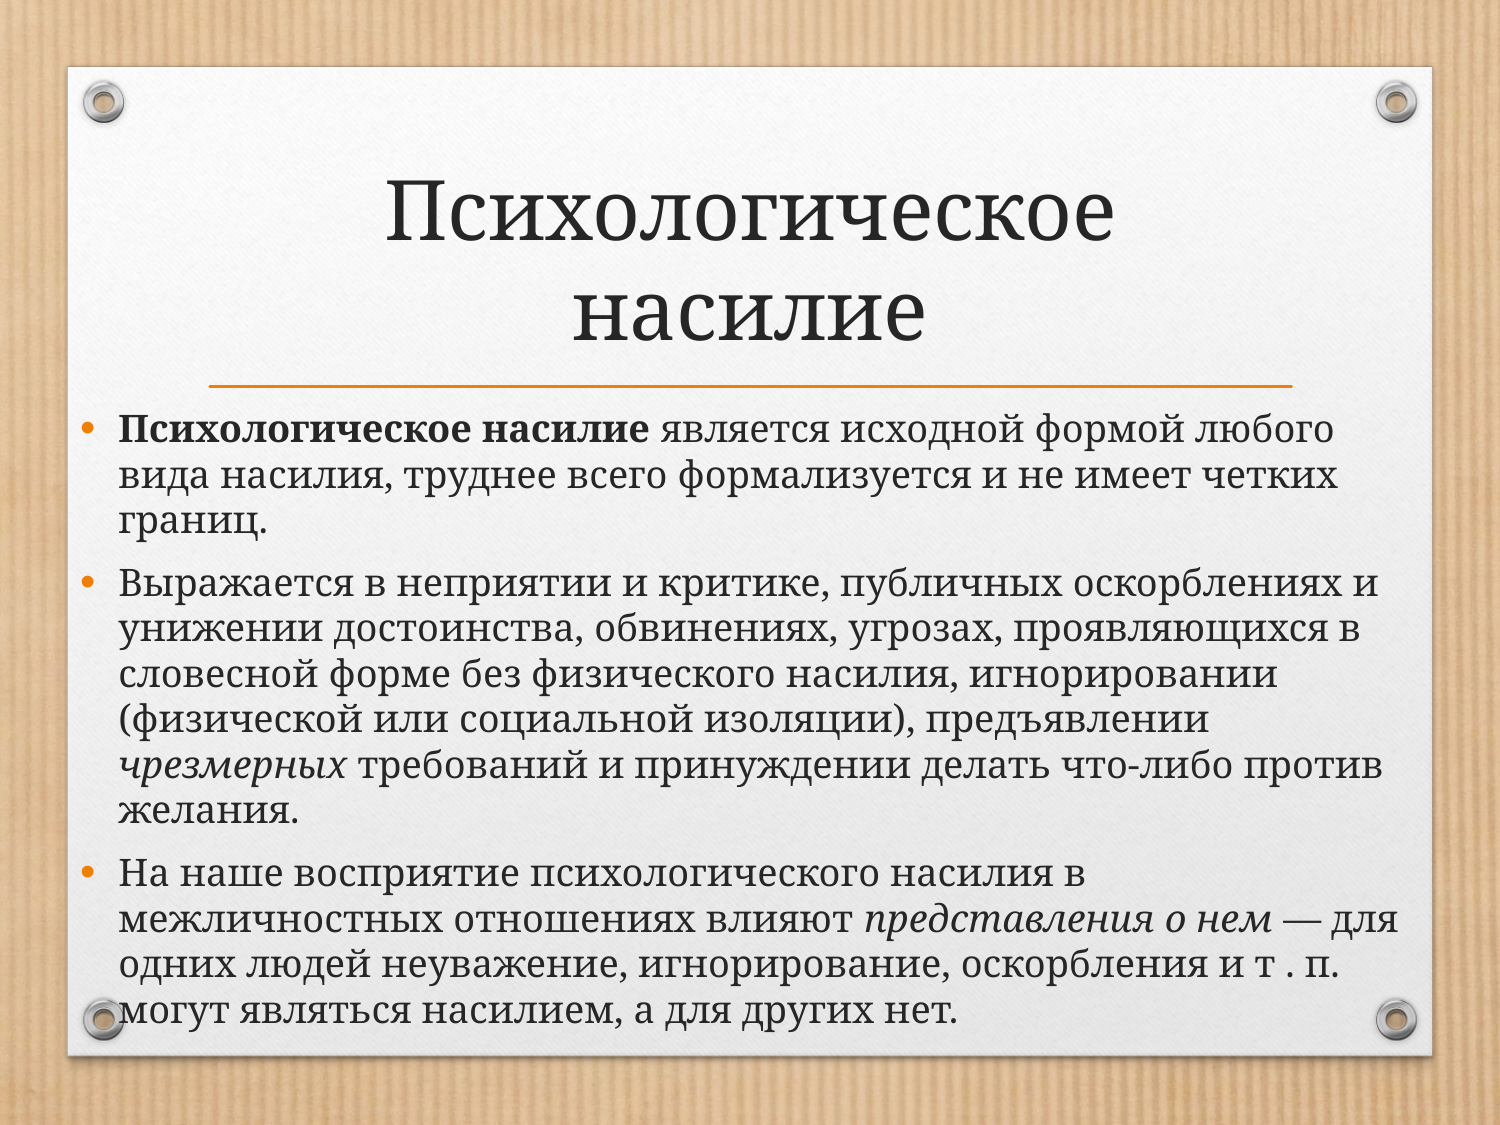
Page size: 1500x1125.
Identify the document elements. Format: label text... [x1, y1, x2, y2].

list Психологическое насилие является исходной формой любого вида насилия, труднее всего формализуется и не имеет четких границ. Выражается в неприятии и критике, публичных оскорблениях и унижении достоинства, обвинениях, угрозах, проявляющихся в словесной форме без физического насилия, игнорировании (физической или социальной изоляции), предъявлении чрезмерных требований и принуждении делать что-либо против желания. На наше восприятие психологического насилия в межличностных отношениях влияют представления о нем — для одних людей неуважение, игнорирование, оскорбления и т . п. могут являться насилием, а для других нет. [64, 397, 1436, 1047]
picture [0, 0, 1500, 1125]
title Психологическое насилие [193, 150, 1309, 365]
